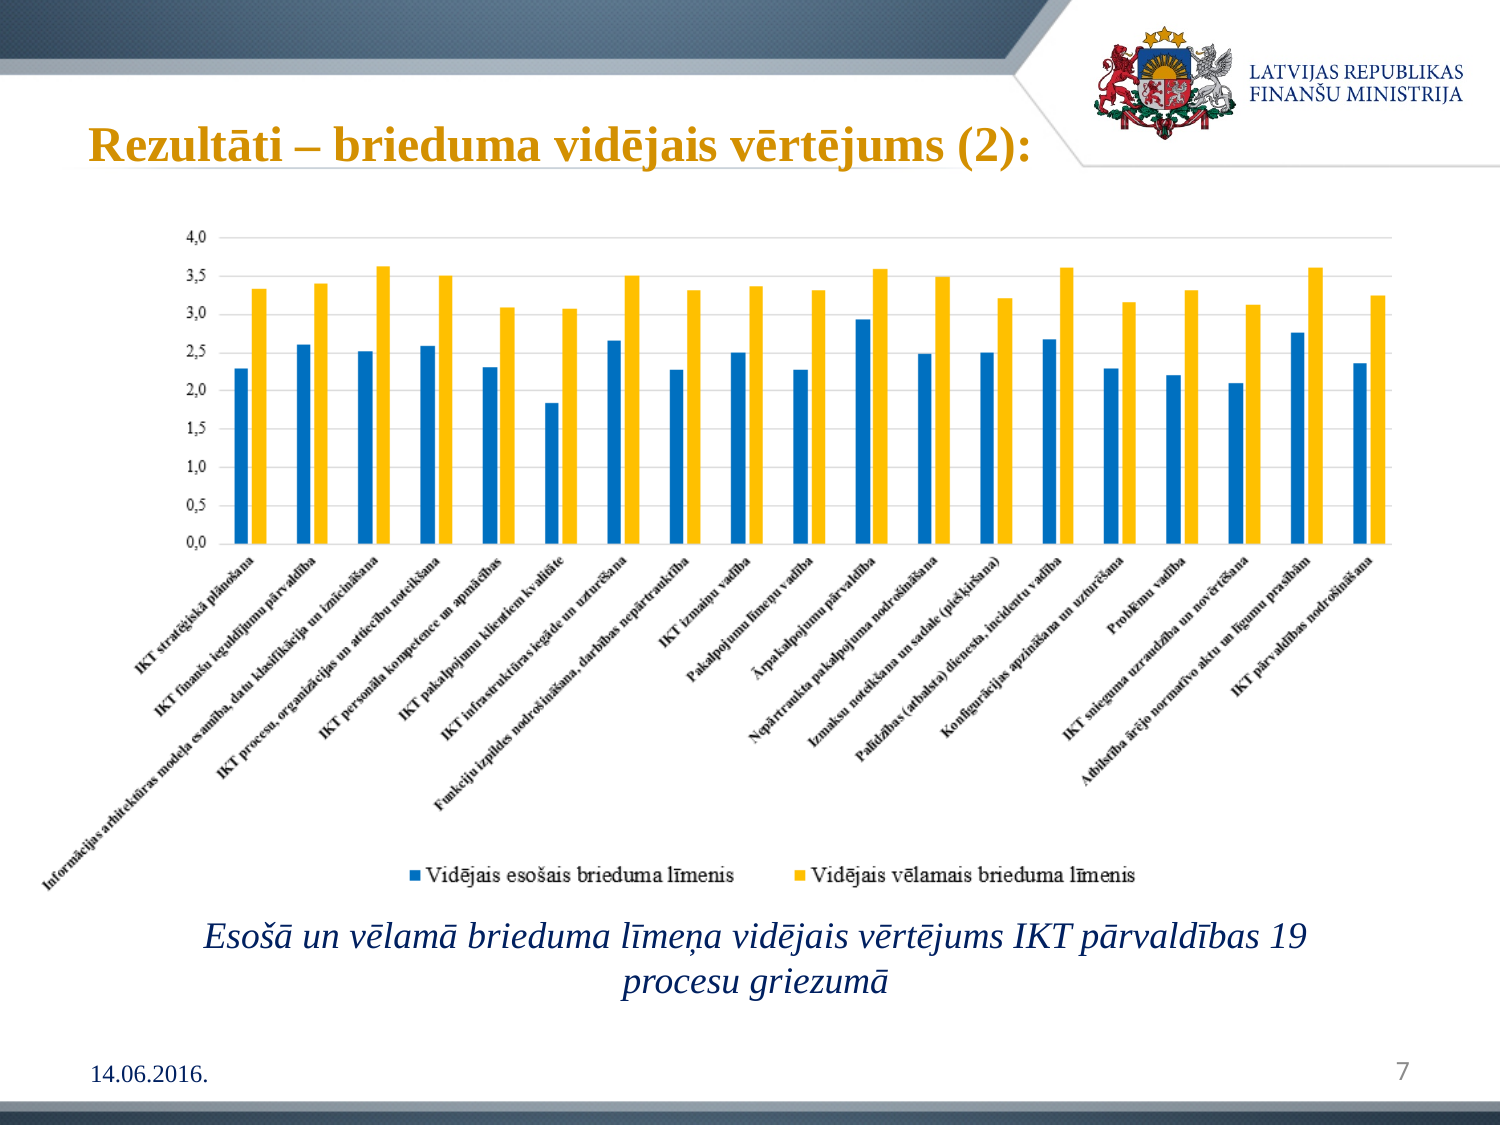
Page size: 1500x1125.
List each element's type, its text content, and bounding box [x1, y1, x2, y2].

title Rezultāti – brieduma vidējais vērtējums (2): [74, 106, 1073, 177]
picture [0, 0, 1500, 1125]
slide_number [75, 1042, 425, 1103]
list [40, 228, 1392, 927]
slide_number 7 [1074, 1042, 1425, 1103]
text_box Esošā un vēlamā brieduma līmeņa vidējais vērtējums IKT pārvaldības 19 procesu griezumā [171, 934, 1341, 1008]
